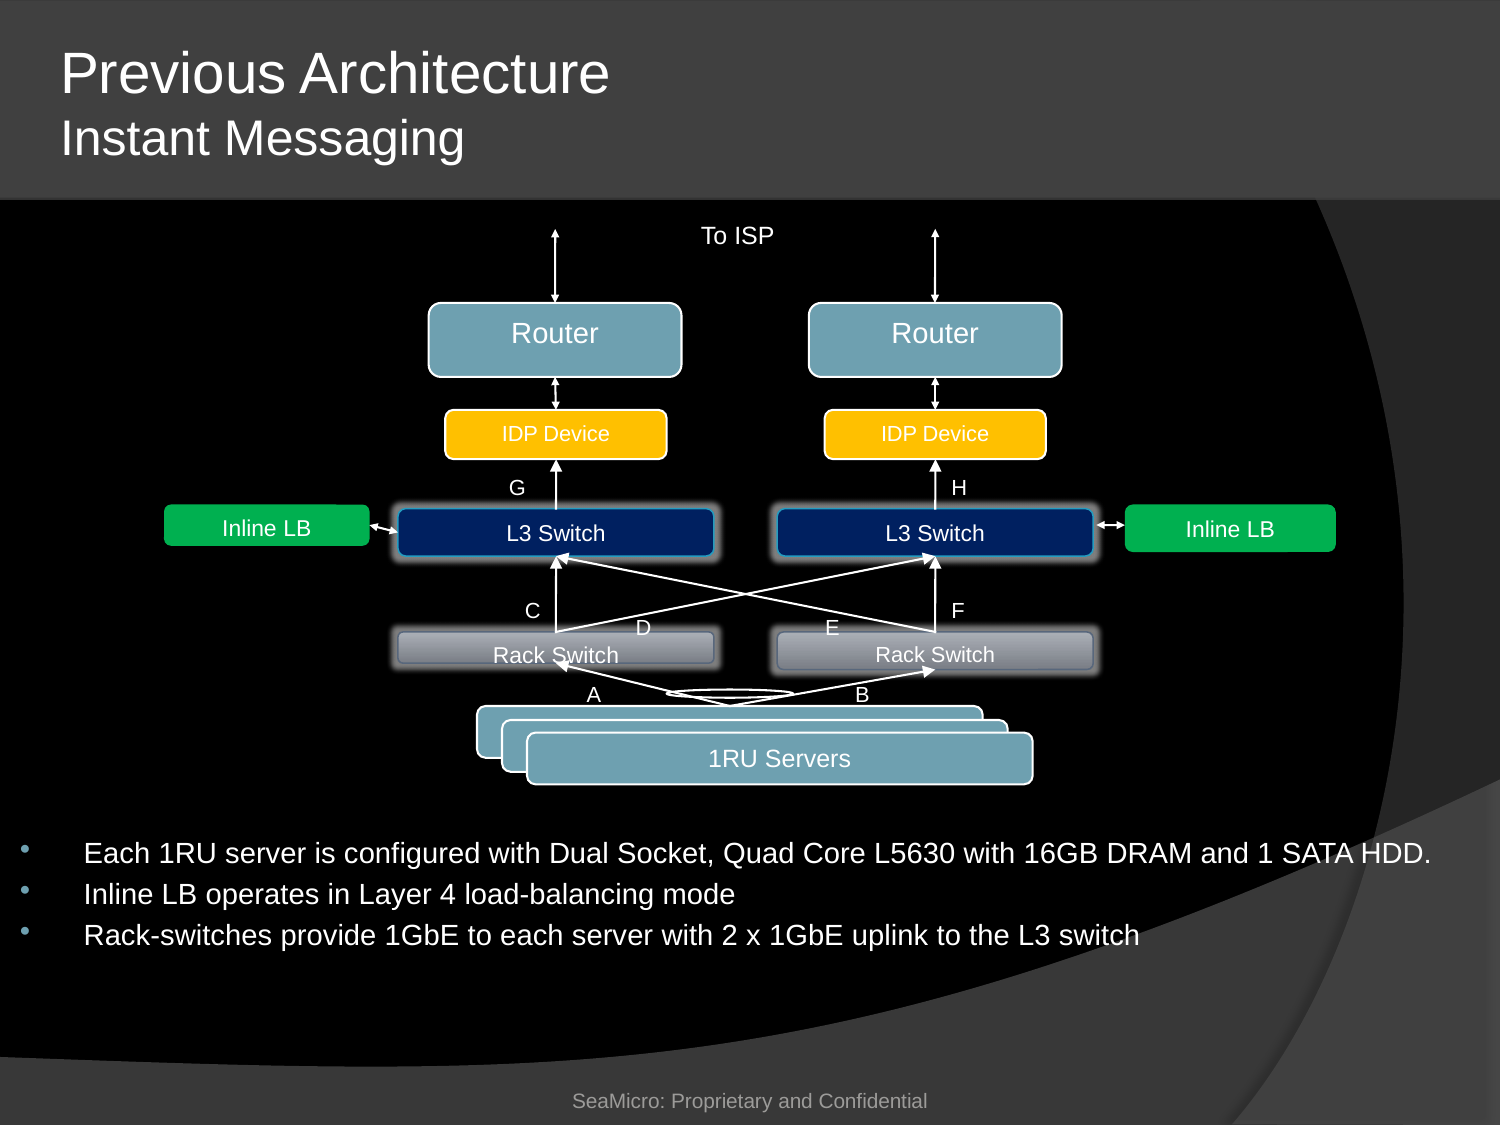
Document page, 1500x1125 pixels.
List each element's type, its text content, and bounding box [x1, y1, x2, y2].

text_box Previous Architecture Instant Messaging [0, 0, 1500, 202]
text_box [163, 212, 1337, 785]
footer SeaMicro: Proprietary and Confidential [512, 1053, 988, 1114]
list Each 1RU server is configured with Dual Socket, Quad Core L5630 with 16GB DRAM and 1 SATA HDD. Inline LB operates in Layer 4 load-balancing mode Rack-switches provide 1GbE to each server with 2 x 1GbE uplink to the L3 switch [0, 826, 1500, 998]
